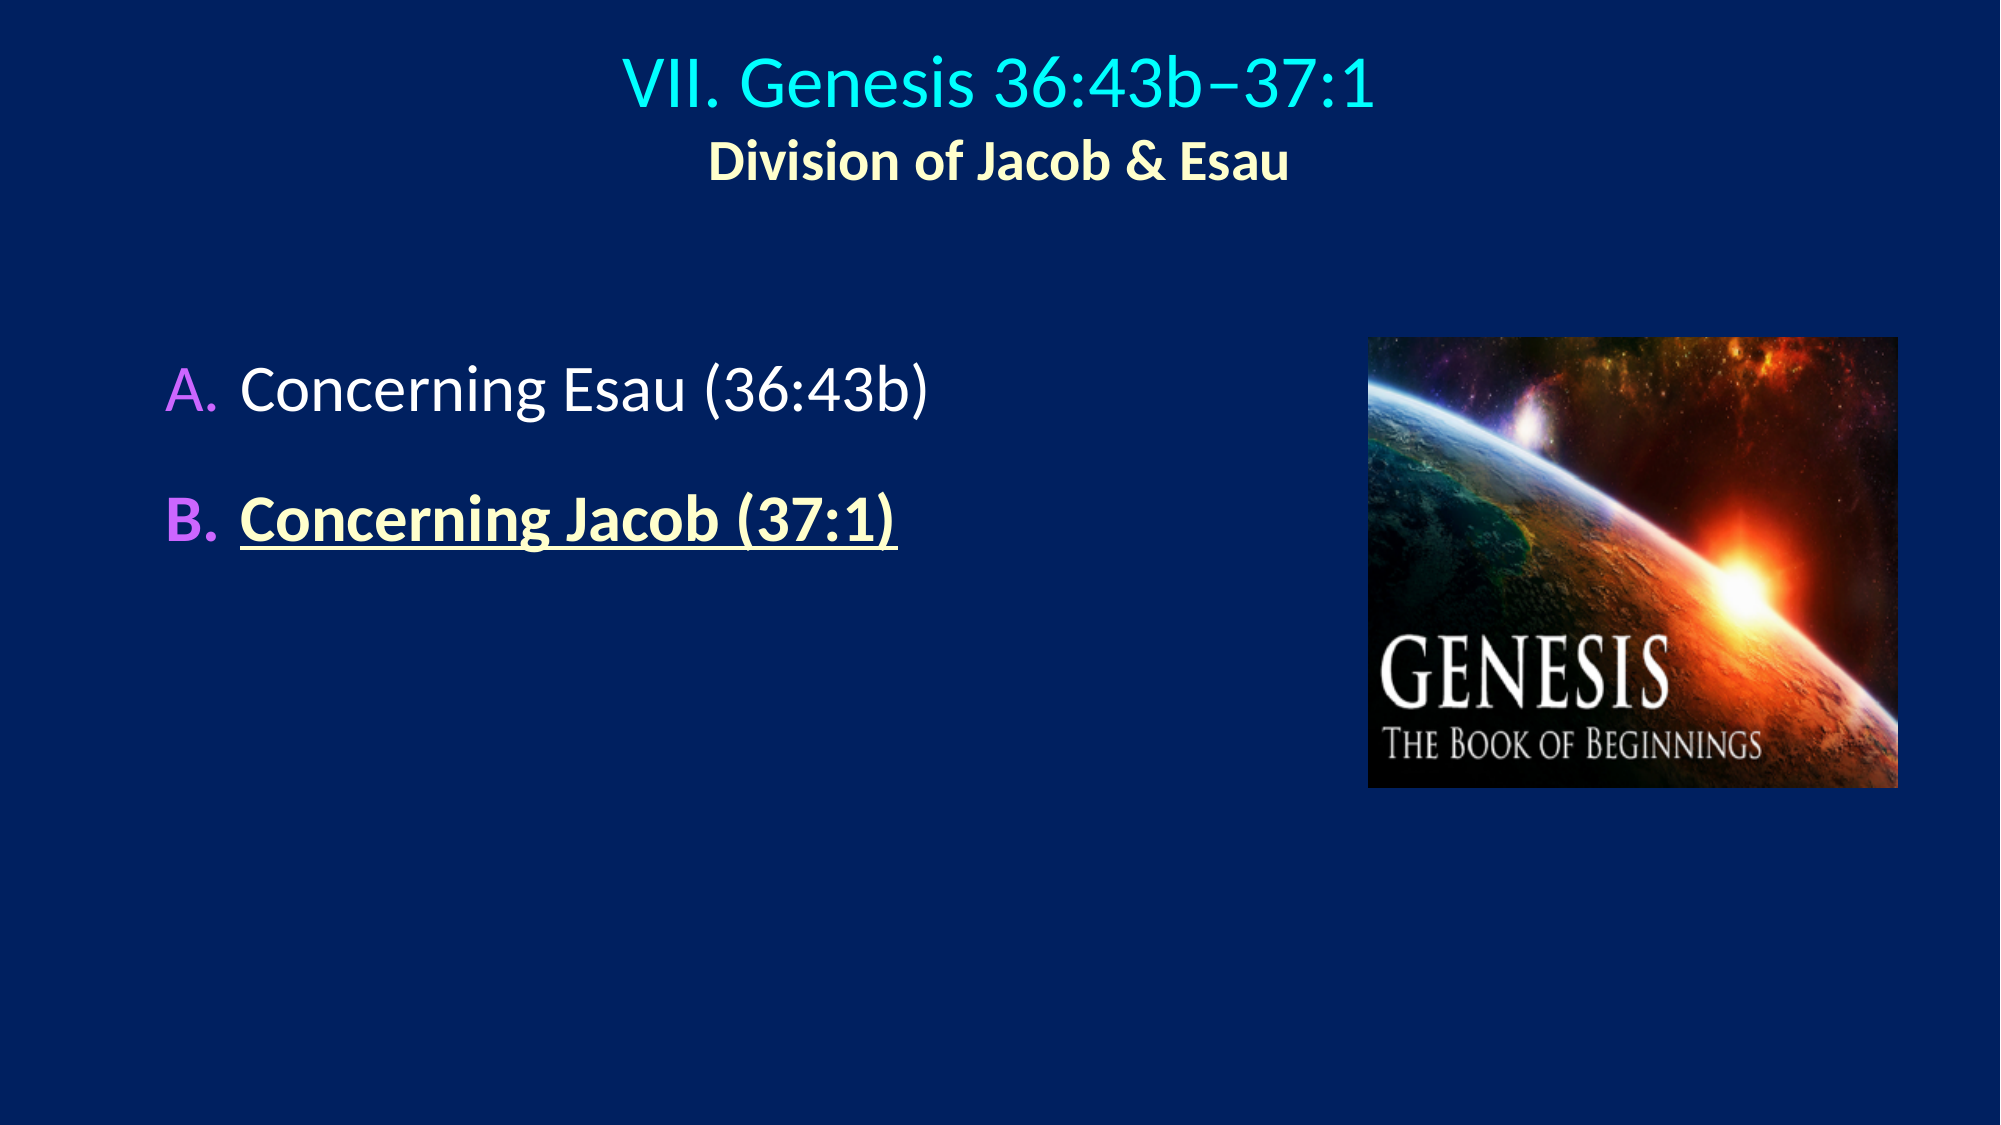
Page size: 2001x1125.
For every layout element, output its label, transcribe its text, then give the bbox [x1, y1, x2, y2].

list Concerning Esau (36:43b) Concerning Jacob (37:1) [149, 337, 1365, 788]
title VII. Genesis 36:43b‒37:1 Division of Jacob & Esau [535, 37, 1464, 188]
picture [1367, 337, 1898, 788]
